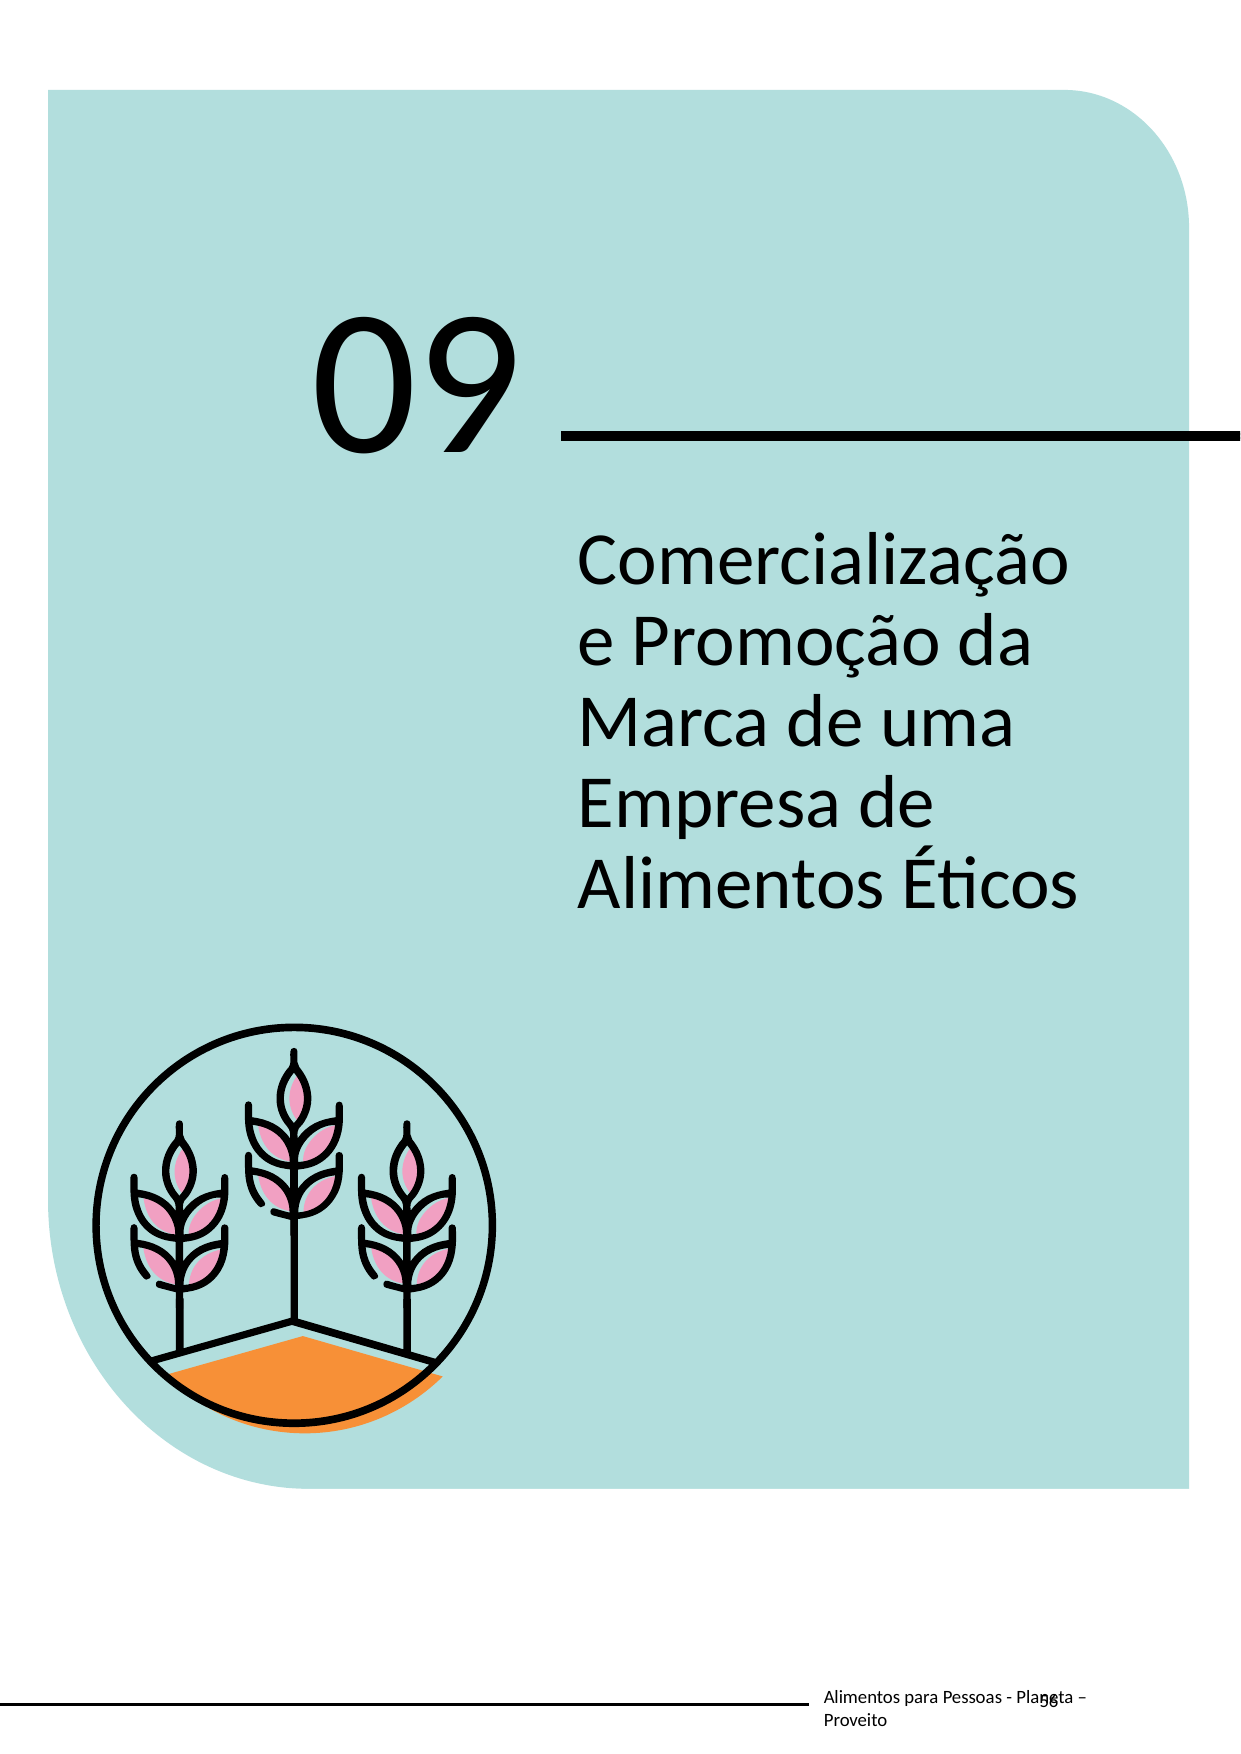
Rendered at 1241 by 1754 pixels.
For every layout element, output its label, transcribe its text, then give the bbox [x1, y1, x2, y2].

list 09 [296, 264, 617, 522]
slide_number 56 [1024, 1661, 1187, 1739]
list Comercialização e Promoção da Marca de uma Empresa de Alimentos Éticos [562, 512, 1108, 842]
